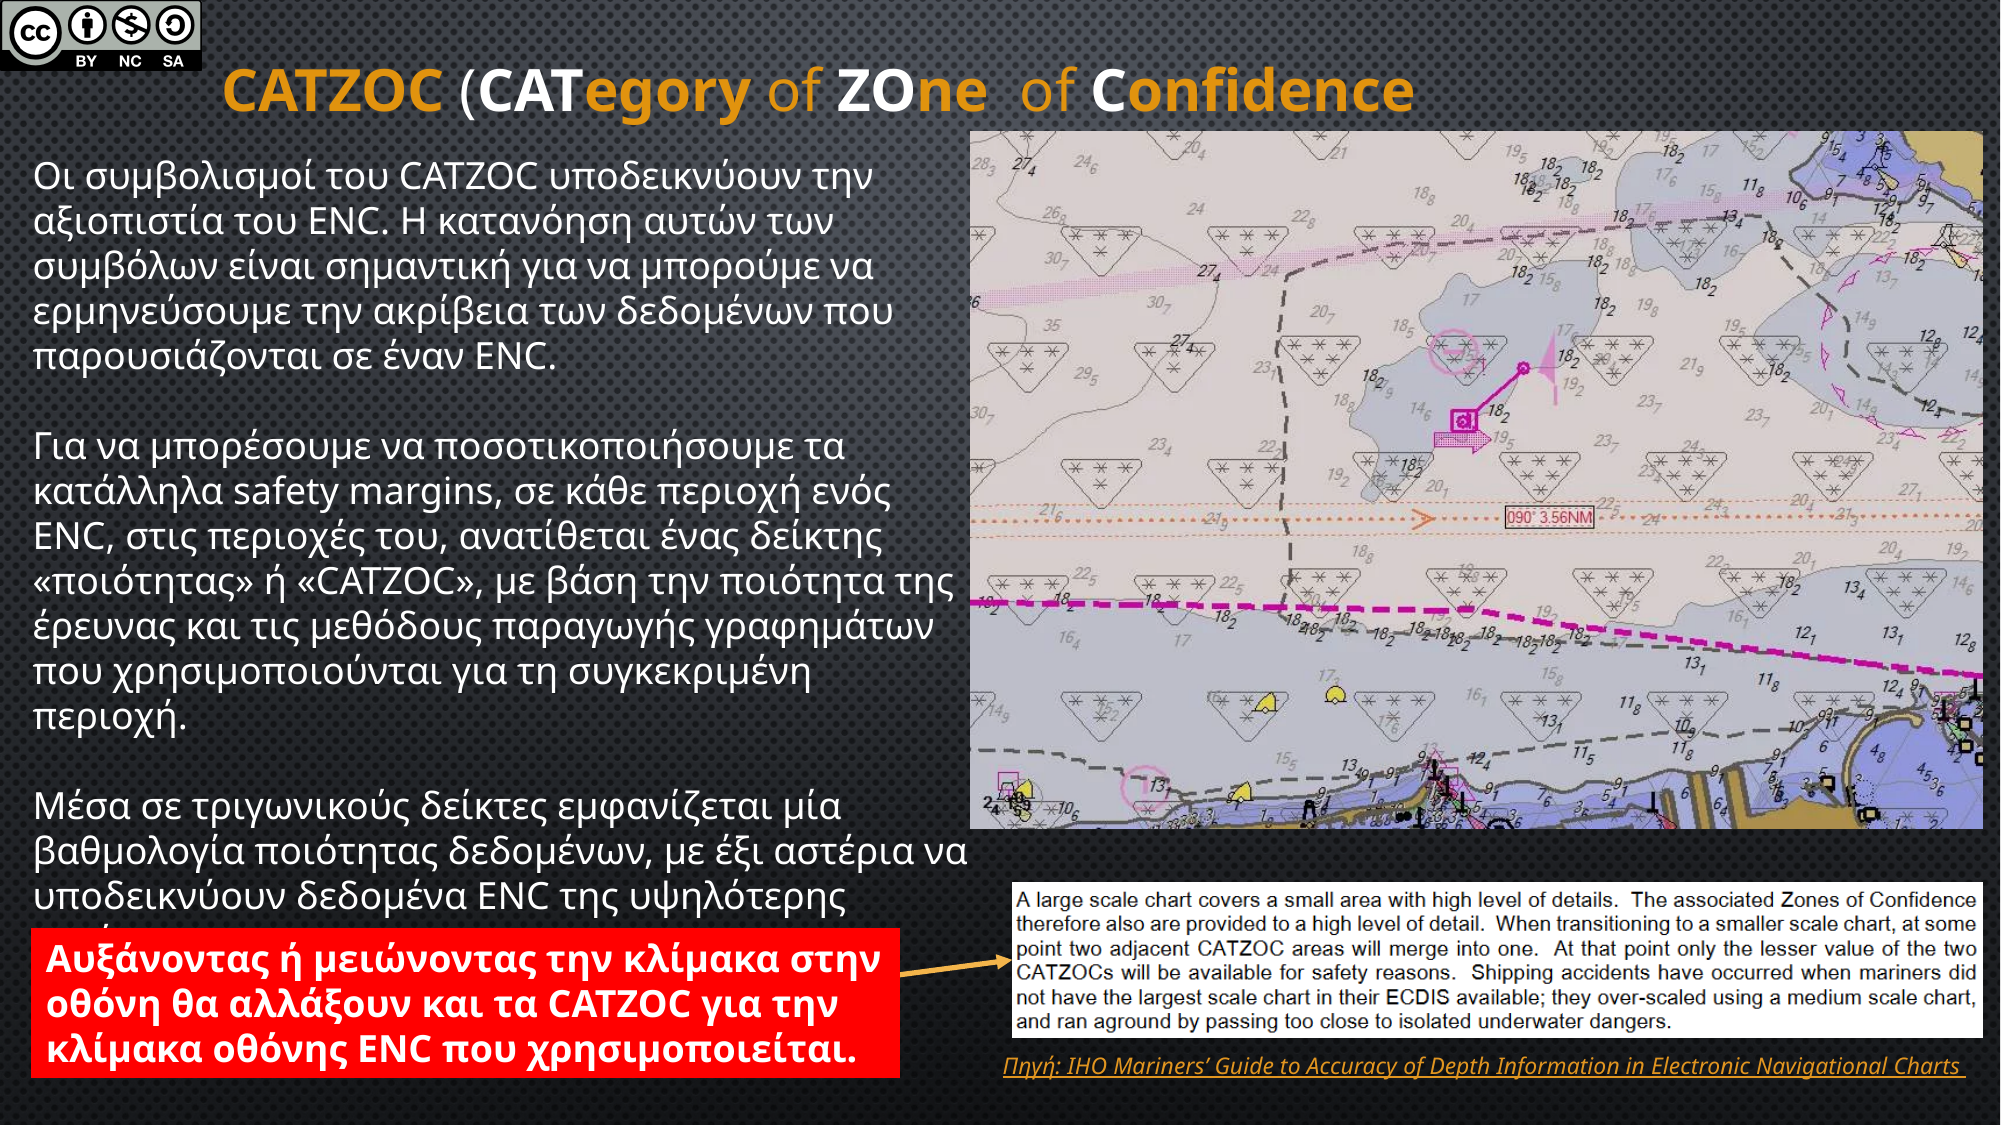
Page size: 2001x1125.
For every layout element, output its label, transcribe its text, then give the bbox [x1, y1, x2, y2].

picture [970, 131, 1983, 829]
picture [0, 0, 202, 71]
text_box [897, 959, 1013, 976]
text_box Πηγή: ΙΗΟ Mariners’ Guide to Accuracy of Depth Information in Electronic Navigational Charts [987, 1043, 2000, 1090]
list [1011, 881, 1983, 1038]
text_box CATZOC (CATegory of ZOne of Confidence [206, 45, 1875, 131]
text_box Οι συμβολισμοί του CATZOC υποδεικνύουν την αξιοπιστία του ENC. Η κατανόηση αυτών των συμβόλων είναι σημαντική για να μπορούμε να ερμηνεύσουμε την ακρίβεια των δεδομένων που παρουσιάζονται σε έναν ENC. Για να μπορέσουμε να ποσοτικοποιήσουμε τα κατάλληλα safety margins, σε κάθε περιοχή ενός ENC, στις περιοχές του, ανατίθεται ένας δείκτης «ποιότητας» ή «CATZOC», με βάση την ποιότητα της έρευνας και τις μεθόδους παραγωγής γραφημάτων που χρησιμοποιούνται για τη συγκεκριμένη περιοχή. Μέσα σε τριγωνικούς δείκτες εμφανίζεται μία βαθμολογία ποιότητας δεδομένων, με έξι αστέρια να υποδεικνύουν δεδομένα ENC της υψηλότερης ποιότητας. [17, 145, 988, 970]
text_box Αυξάνοντας ή μειώνοντας την κλίμακα στην οθόνη θα αλλάξουν και τα CATZOC για την κλίμακα οθόνης ENC που χρησιμοποιείται. [31, 928, 900, 1078]
